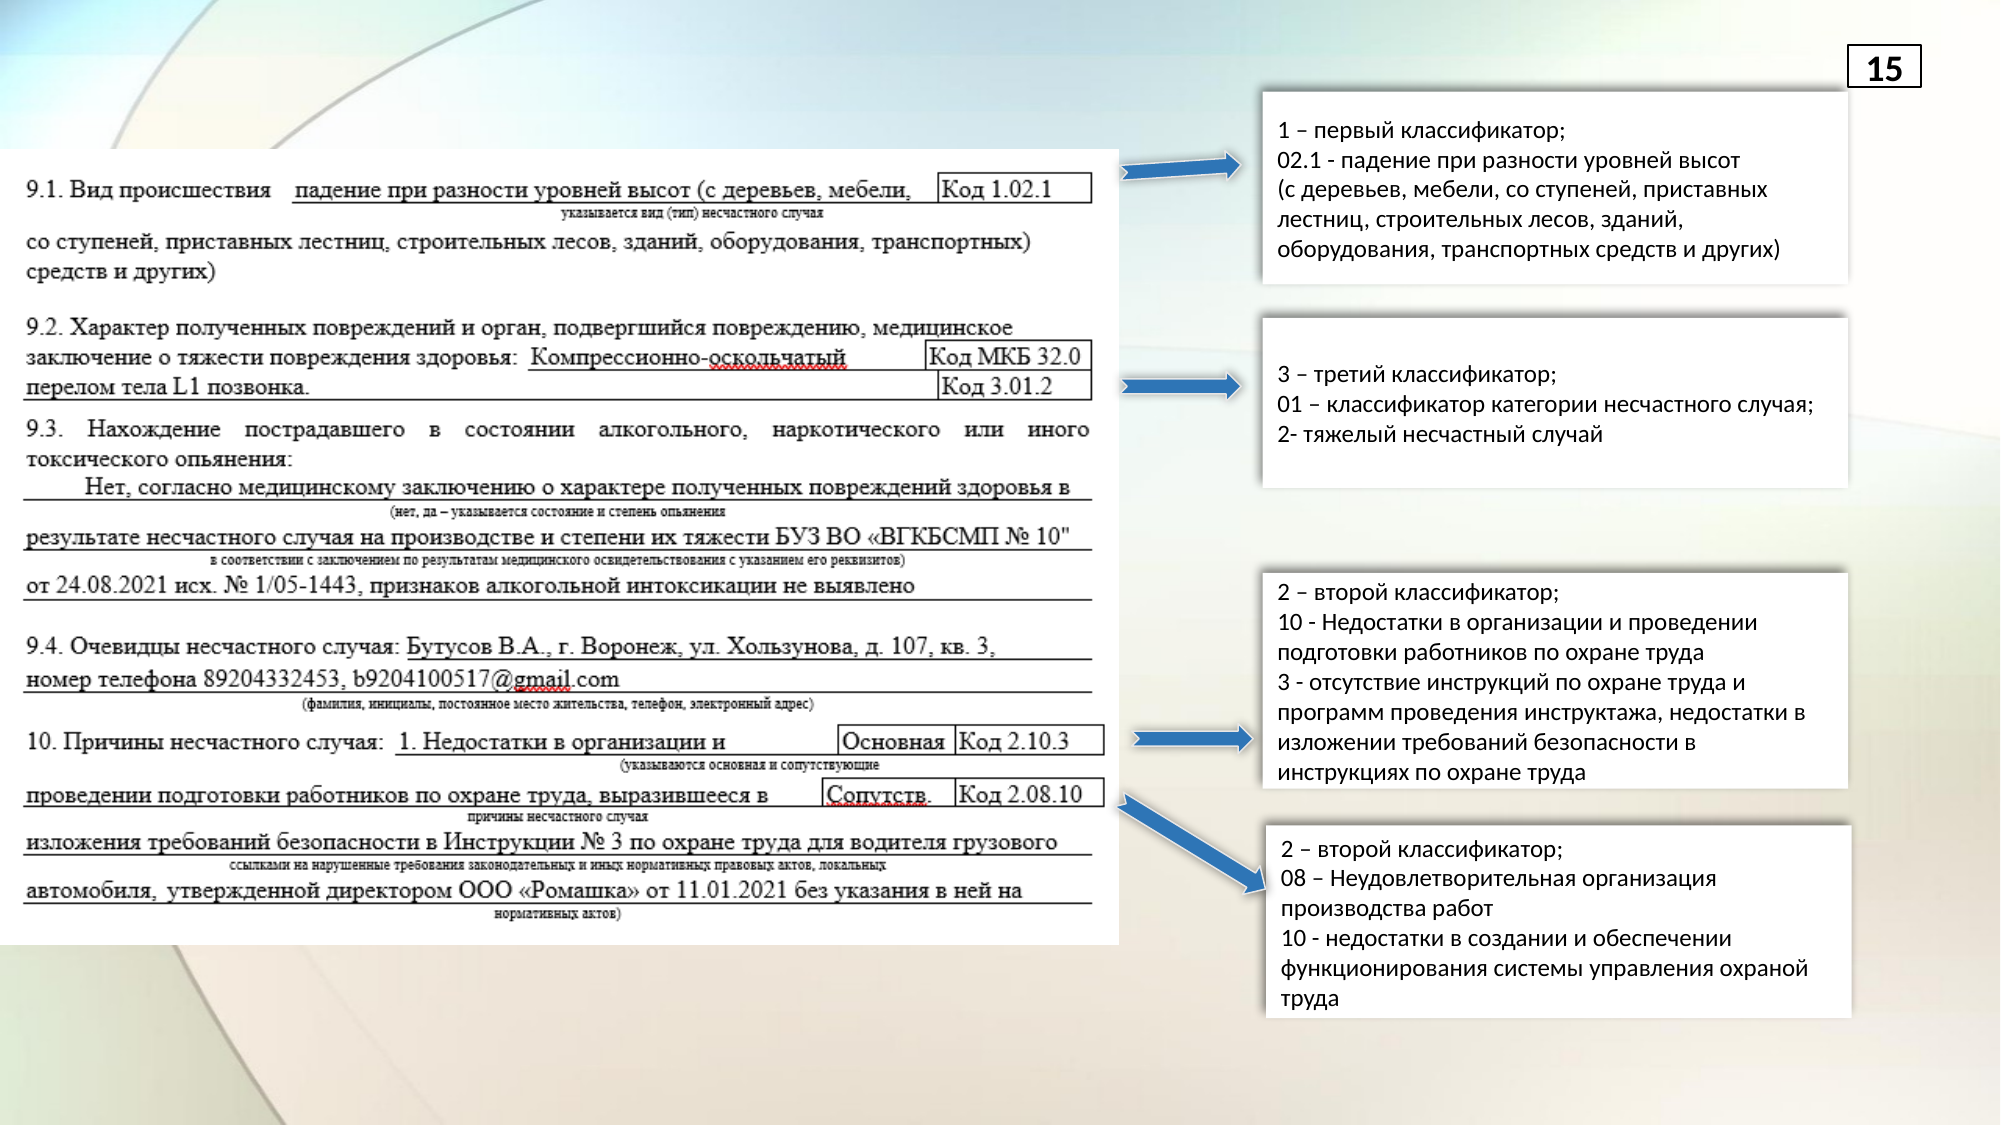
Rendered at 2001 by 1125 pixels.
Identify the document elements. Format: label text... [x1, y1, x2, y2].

text_box [1130, 722, 1254, 755]
text_box 1 – первый классификатор; 02.1 - падение при разности уровней высот (с деревьев, мебели, со ступеней, приставных лестниц, строительных лесов, зданий, оборудования, транспортных средств и других) [1262, 91, 1849, 285]
text_box [1123, 150, 1242, 182]
text_box [1123, 370, 1242, 403]
text_box 2 – второй классификатор; 08 – Неудовлетворительная организация производства работ 10 - недостатки в создании и обеспечении функционирования системы управления охраной труда [1265, 825, 1852, 1019]
text_box 2 – второй классификатор; 10 - Недостатки в организации и проведении подготовки работников по охране труда 3 - отсутствие инструкций по охране труда и программ проведения инструктажа, недостатки в изложении требований безопасности в инструкциях по охране труда [1262, 572, 1849, 789]
text_box 15 [1847, 44, 1922, 88]
text_box [1123, 791, 1267, 896]
text_box 3 – третий классификатор; 01 – классификатор категории несчастного случая; 2- тяжелый несчастный случай [1262, 317, 1849, 489]
picture [0, 0, 2001, 1125]
